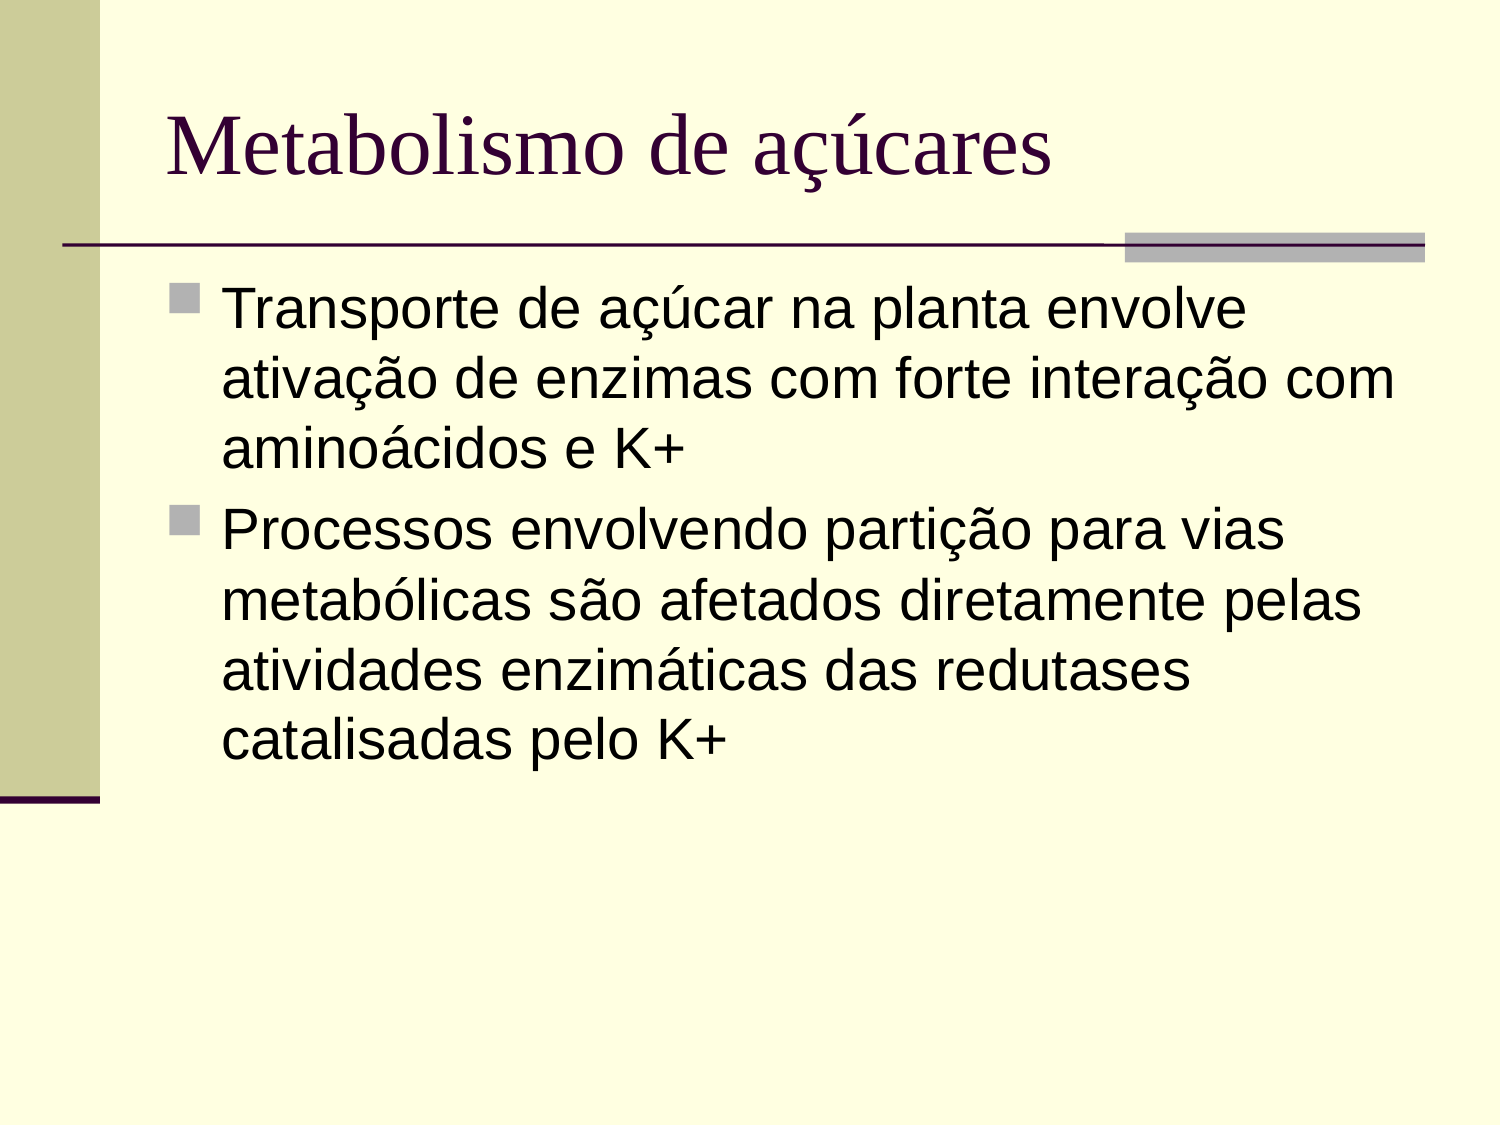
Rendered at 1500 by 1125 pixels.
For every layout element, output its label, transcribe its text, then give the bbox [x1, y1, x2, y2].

title Metabolismo de açúcares [149, 45, 1426, 234]
list Transporte de açúcar na planta envolve ativação de enzimas com forte interação com aminoácidos e K+ Processos envolvendo partição para vias metabólicas são afetados diretamente pelas atividades enzimáticas das redutases catalisadas pelo K+ [149, 262, 1426, 1006]
